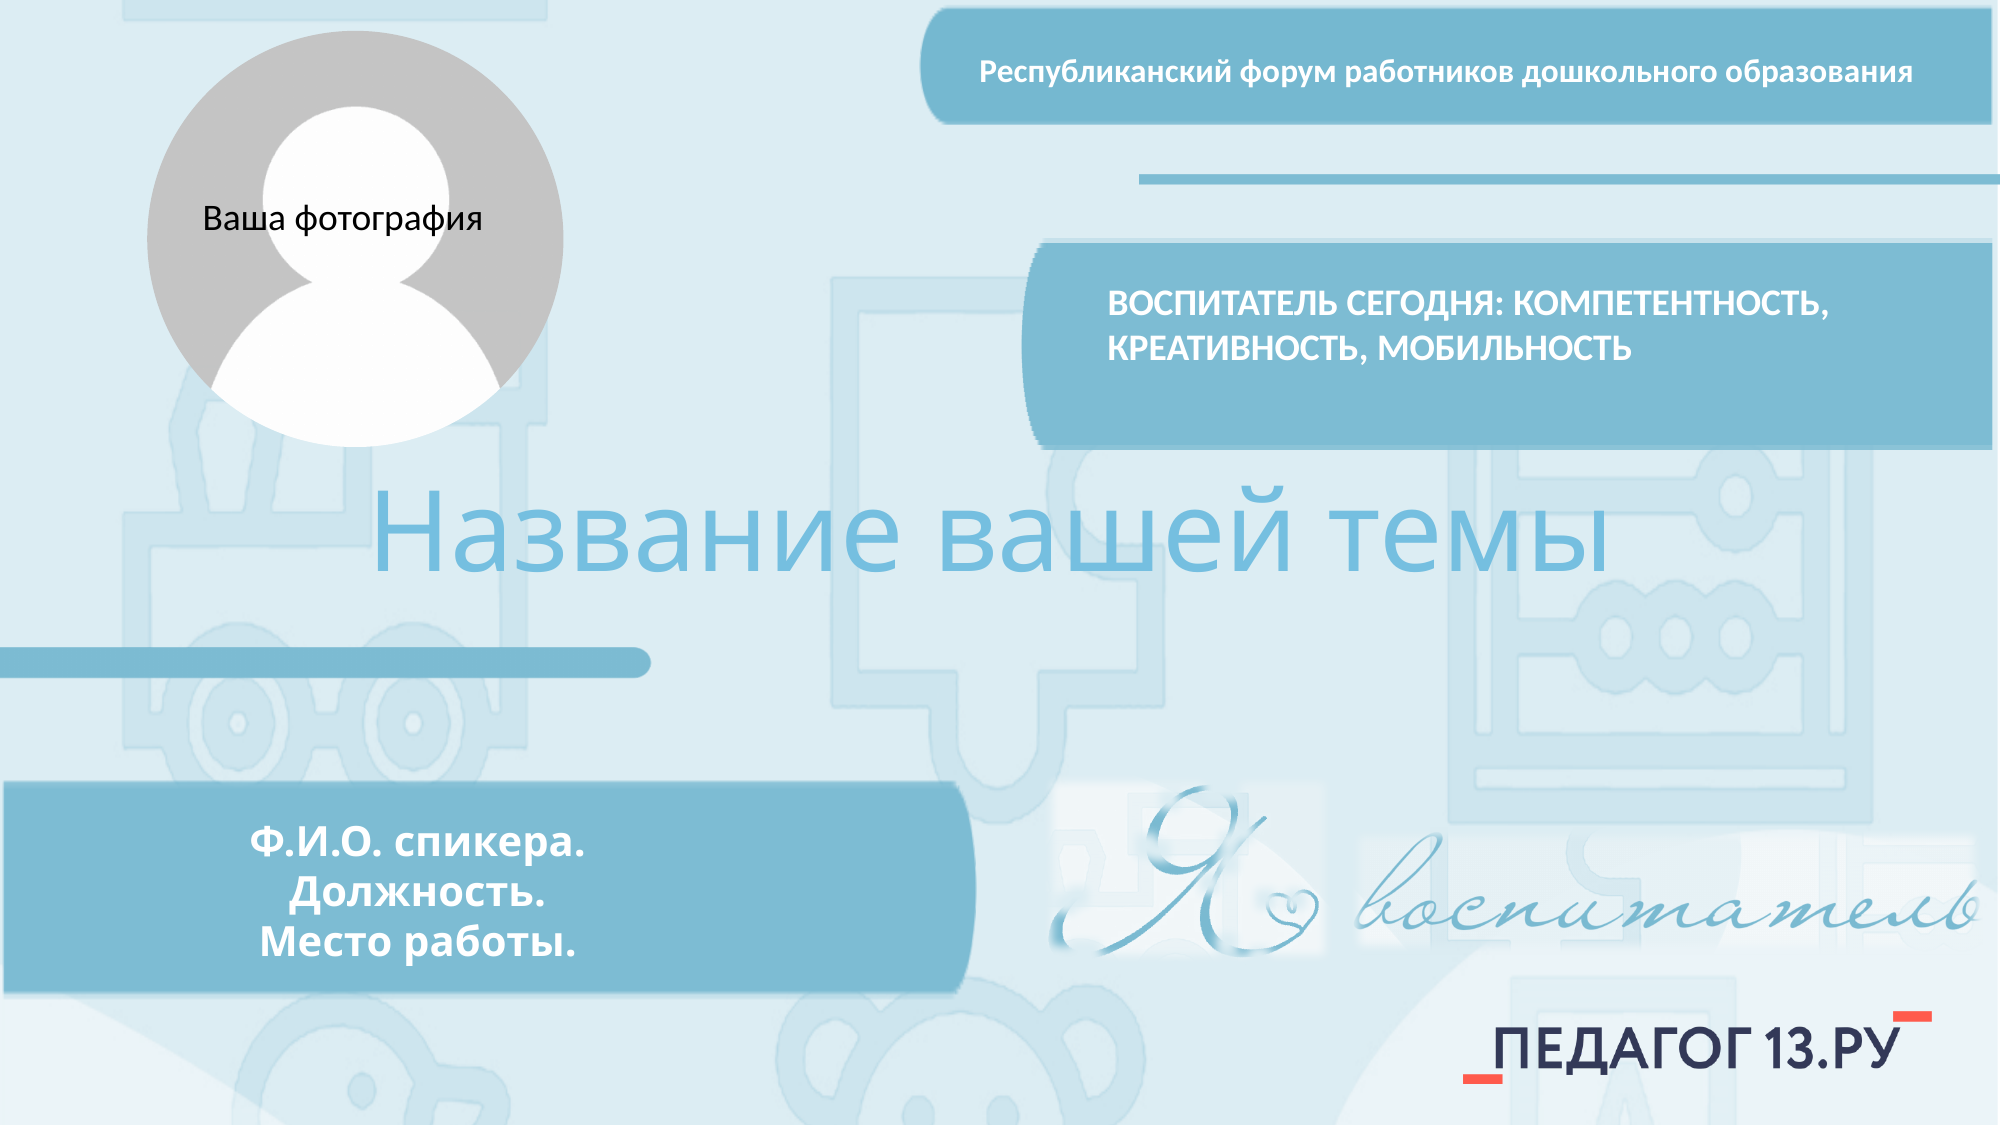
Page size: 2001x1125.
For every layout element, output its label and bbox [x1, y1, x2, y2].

picture [0, 0, 1998, 1125]
text_box [1008, 160, 2000, 513]
text_box [905, 0, 2000, 160]
